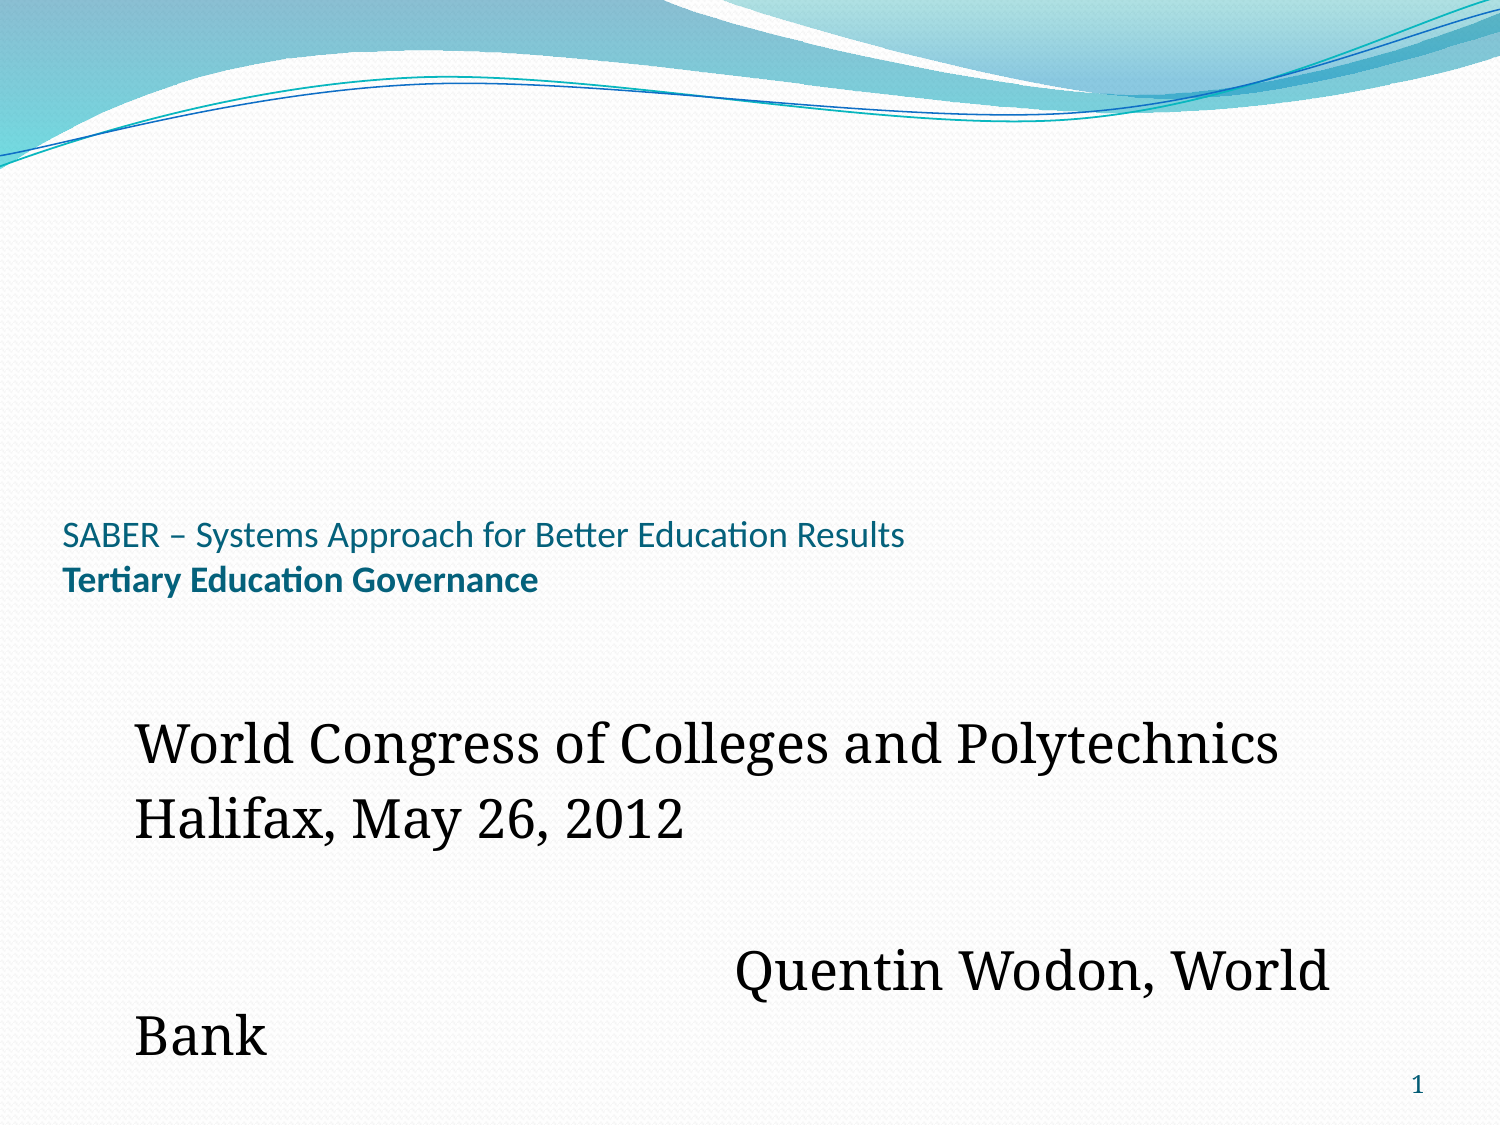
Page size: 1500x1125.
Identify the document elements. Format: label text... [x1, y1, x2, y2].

slide_number 1 [1299, 1042, 1425, 1103]
list World Congress of Colleges and Polytechnics Halifax, May 26, 2012 Quentin Wodon, World Bank [75, 549, 1425, 1075]
title SABER – Systems Approach for Better Education Results Tertiary Education Governance [62, 412, 1413, 600]
